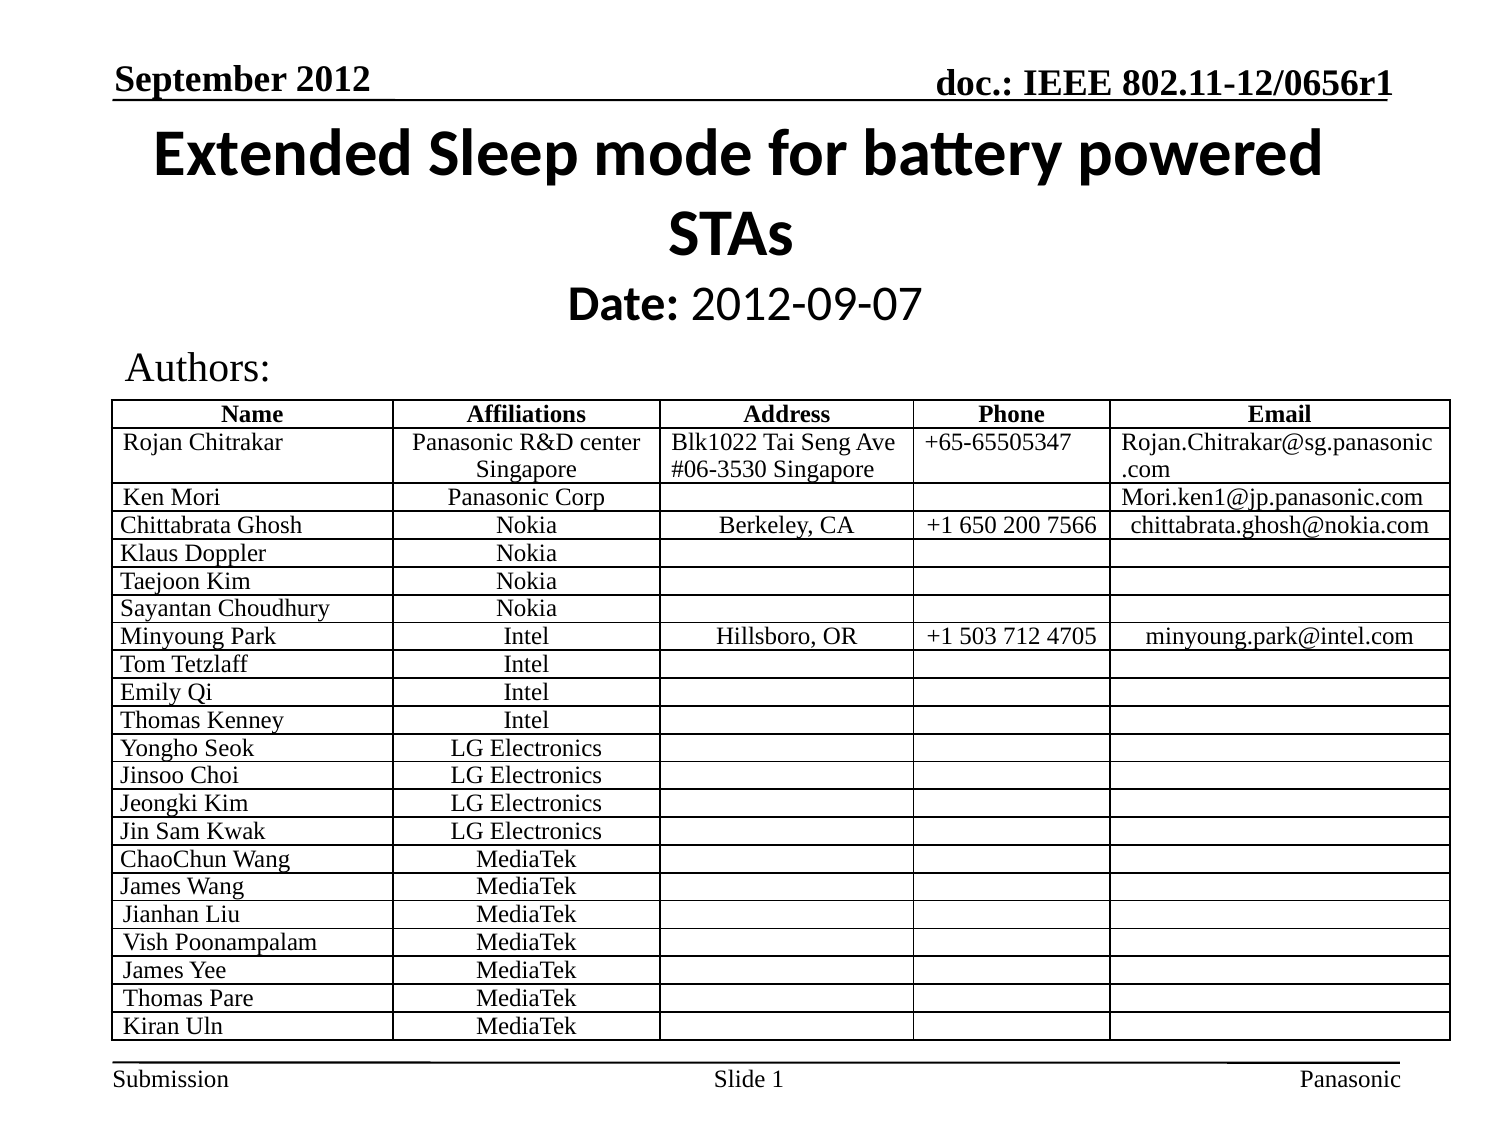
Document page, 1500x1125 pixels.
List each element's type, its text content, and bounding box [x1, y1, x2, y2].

table_cell [914, 707, 1109, 733]
table_cell [1111, 679, 1449, 705]
table_cell [1111, 818, 1449, 844]
table_cell [1111, 568, 1449, 594]
table_header Address [661, 401, 913, 427]
table_cell [661, 540, 913, 566]
table_cell LG Electronics [394, 735, 659, 761]
table_cell Jianhan Liu [113, 901, 392, 928]
table_cell minyoung.park@intel.com [1111, 623, 1449, 649]
table_cell [914, 568, 1109, 594]
table_cell Jeongki Kim [113, 790, 392, 816]
table_cell [1111, 874, 1449, 900]
text_box Authors: [109, 332, 347, 396]
table_cell Ken Mori [113, 484, 392, 510]
table_cell [914, 846, 1109, 872]
table_cell [914, 1013, 1109, 1039]
table_cell Klaus Doppler [113, 540, 392, 566]
table_cell ChaoChun Wang [113, 846, 392, 872]
table_cell [1111, 985, 1449, 1011]
table_cell [914, 651, 1109, 677]
table_cell Sayantan Choudhury [113, 596, 392, 622]
table_cell [914, 790, 1109, 816]
table_cell Tom Tetzlaff [113, 651, 392, 677]
table_cell [1111, 957, 1449, 983]
table_cell LG Electronics [394, 818, 659, 844]
table_cell [1111, 707, 1449, 733]
table_cell [1111, 540, 1449, 566]
table_cell Taejoon Kim [113, 568, 392, 594]
table_cell [914, 484, 1109, 510]
table_cell [661, 596, 913, 622]
table_cell MediaTek [394, 874, 659, 900]
table_cell [661, 484, 913, 510]
table_cell MediaTek [394, 985, 659, 1011]
table_cell [1111, 735, 1449, 761]
table_cell Vish Poonampalam [113, 929, 392, 955]
table_cell [914, 735, 1109, 761]
table_cell [661, 735, 913, 761]
table_cell [1111, 929, 1449, 955]
table_cell Berkeley, CA [661, 512, 913, 538]
slide_number Slide 1 [700, 1061, 798, 1095]
table_cell MediaTek [394, 929, 659, 955]
table_cell [914, 596, 1109, 622]
table_header Affiliations [394, 401, 659, 427]
table_cell [661, 957, 913, 983]
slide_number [114, 54, 423, 100]
table_cell Panasonic R&D center Singapore [394, 429, 659, 482]
table_cell [661, 679, 913, 705]
table_cell [661, 1013, 913, 1039]
table_cell Intel [394, 679, 659, 705]
table_cell [661, 874, 913, 900]
table_cell [914, 762, 1109, 788]
table_cell Nokia [394, 540, 659, 566]
table_cell [1111, 846, 1449, 872]
table_cell [661, 762, 913, 788]
table_cell Yongho Seok [113, 735, 392, 761]
table_cell Mori.ken1@jp.panasonic.com [1111, 484, 1449, 510]
table_cell Intel [394, 707, 659, 733]
table_header Phone [914, 401, 1109, 427]
table_cell +65-65505347 [914, 429, 1109, 482]
table_cell MediaTek [394, 1013, 659, 1039]
table_cell [661, 901, 913, 928]
table_cell [1111, 901, 1449, 928]
table_cell Rojan.Chitrakar@sg.panasonic.com [1111, 429, 1449, 482]
table_cell MediaTek [394, 901, 659, 928]
table_cell [914, 818, 1109, 844]
table_cell Chittabrata Ghosh [113, 512, 392, 538]
table_header Name [113, 401, 392, 427]
table_cell [914, 874, 1109, 900]
table_header Email [1111, 401, 1449, 427]
table_cell [914, 540, 1109, 566]
table_cell Hillsboro, OR [661, 623, 913, 649]
table_cell Blk1022 Tai Seng Ave #06-3530 Singapore [661, 429, 913, 482]
table_cell Jin Sam Kwak [113, 818, 392, 844]
table_cell [1111, 790, 1449, 816]
table_cell Kiran Uln [113, 1013, 392, 1039]
table_cell [661, 568, 913, 594]
table_cell MediaTek [394, 957, 659, 983]
table_cell MediaTek [394, 846, 659, 872]
footer Panasonic [878, 1061, 1402, 1093]
table_cell [1111, 651, 1449, 677]
table_cell LG Electronics [394, 762, 659, 788]
table_cell [1111, 762, 1449, 788]
table_cell [1111, 1013, 1449, 1039]
table_cell Rojan Chitrakar [113, 429, 392, 482]
table_cell Thomas Pare [113, 985, 392, 1011]
table_cell Panasonic Corp [394, 484, 659, 510]
table_cell [661, 818, 913, 844]
table_cell [1111, 596, 1449, 622]
table_cell Emily Qi [113, 679, 392, 705]
table_cell +1 503 712 4705 [914, 623, 1109, 649]
text_box Date: 2012-09-07 [220, 262, 1271, 350]
table_cell Nokia [394, 568, 659, 594]
table_cell [914, 985, 1109, 1011]
table_cell [914, 929, 1109, 955]
table_cell LG Electronics [394, 790, 659, 816]
table_cell [661, 651, 913, 677]
table_cell Thomas Kenney [113, 707, 392, 733]
table_cell [914, 679, 1109, 705]
table_cell [914, 901, 1109, 928]
table_cell [661, 790, 913, 816]
table_cell Intel [394, 651, 659, 677]
table_cell [914, 957, 1109, 983]
table_cell James Yee [113, 957, 392, 983]
table_cell Minyoung Park [113, 623, 392, 649]
table_cell [661, 985, 913, 1011]
table_cell [661, 846, 913, 872]
table_cell [661, 929, 913, 955]
table_cell Jinsoo Choi [113, 762, 392, 788]
table_cell chittabrata.ghosh@nokia.com [1111, 512, 1449, 538]
table_cell +1 650 200 7566 [914, 512, 1109, 538]
table_cell Intel [394, 623, 659, 649]
table_cell [661, 707, 913, 733]
table_cell Nokia [394, 596, 659, 622]
text_box Extended Sleep mode for battery powered STAs [101, 112, 1377, 266]
table_cell James Wang [113, 874, 392, 900]
table_cell Nokia [394, 512, 659, 538]
